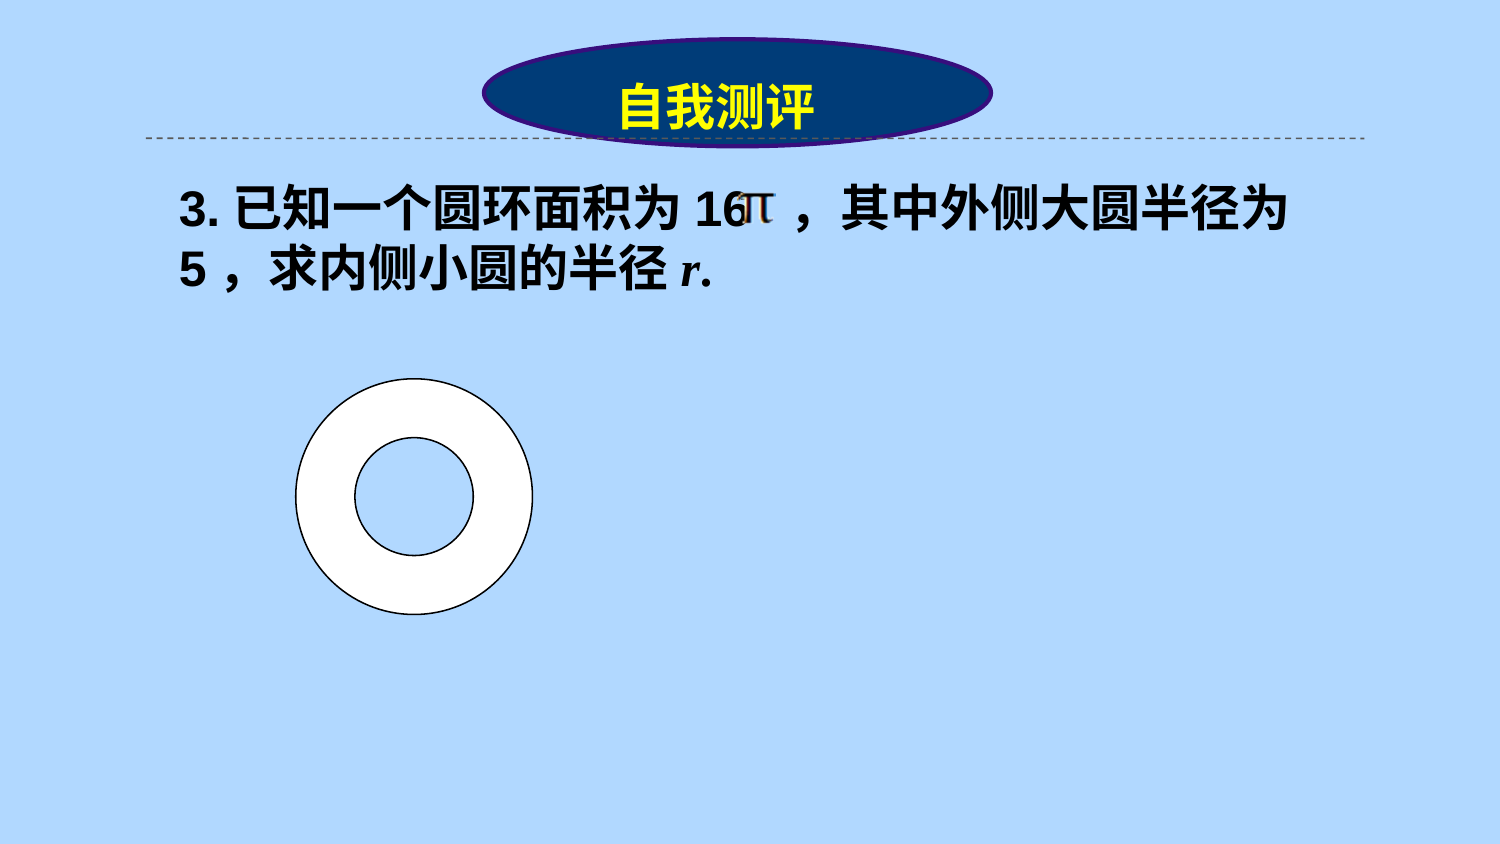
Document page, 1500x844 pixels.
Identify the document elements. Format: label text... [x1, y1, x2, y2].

text_box [481, 37, 994, 136]
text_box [163, 157, 1388, 365]
text_box 自我测评 [600, 67, 906, 136]
text_box [295, 378, 533, 615]
